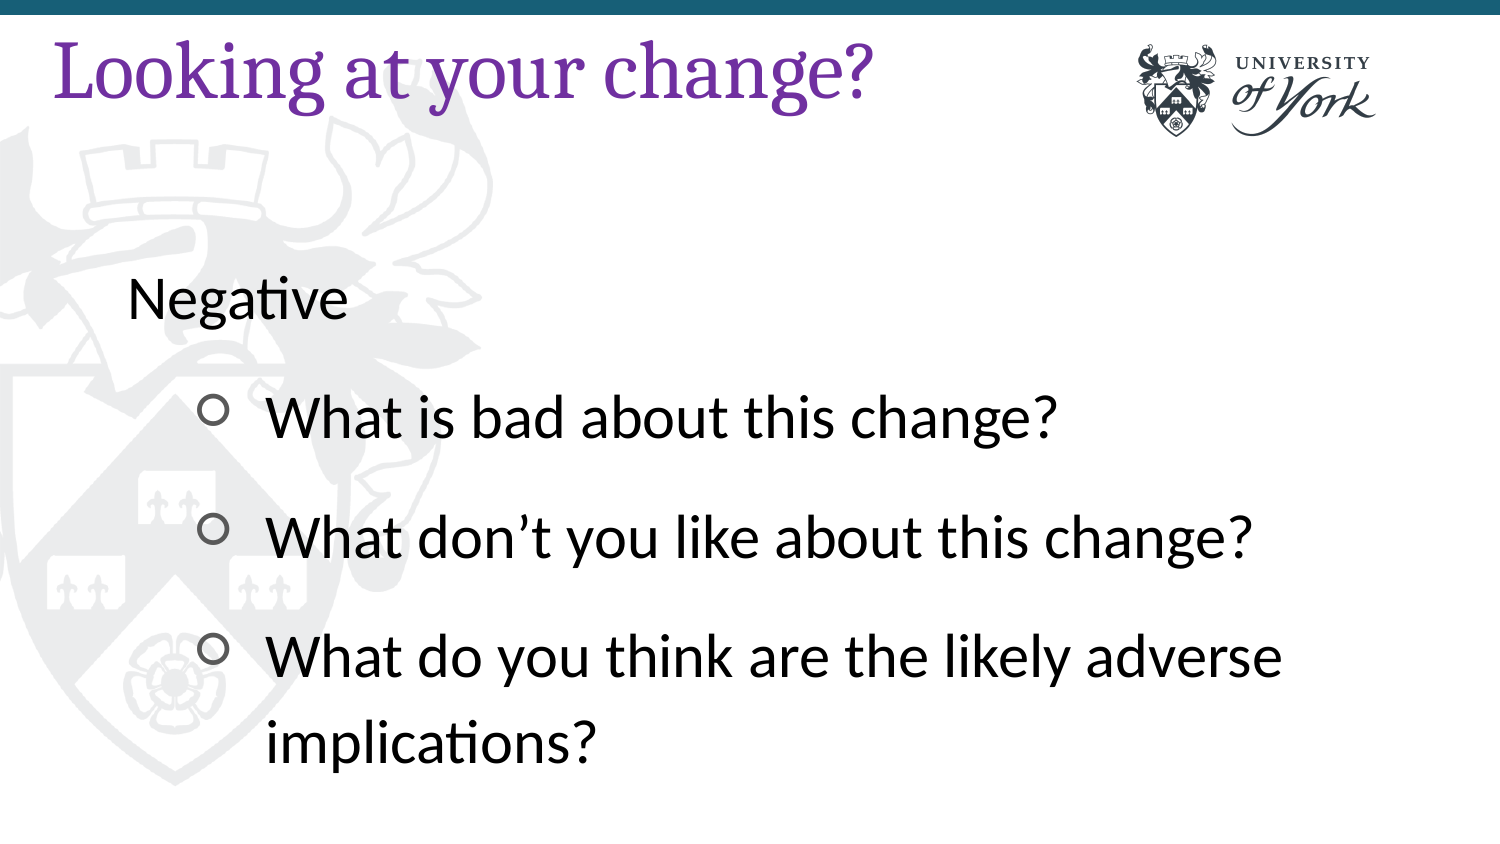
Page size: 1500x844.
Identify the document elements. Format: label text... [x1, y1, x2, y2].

picture [0, 15, 1500, 844]
list Negative What is bad about this change? What don’t you like about this change? What do you think are the likely adverse implications? [100, 230, 1388, 798]
title Looking at your change? [37, 0, 1388, 160]
